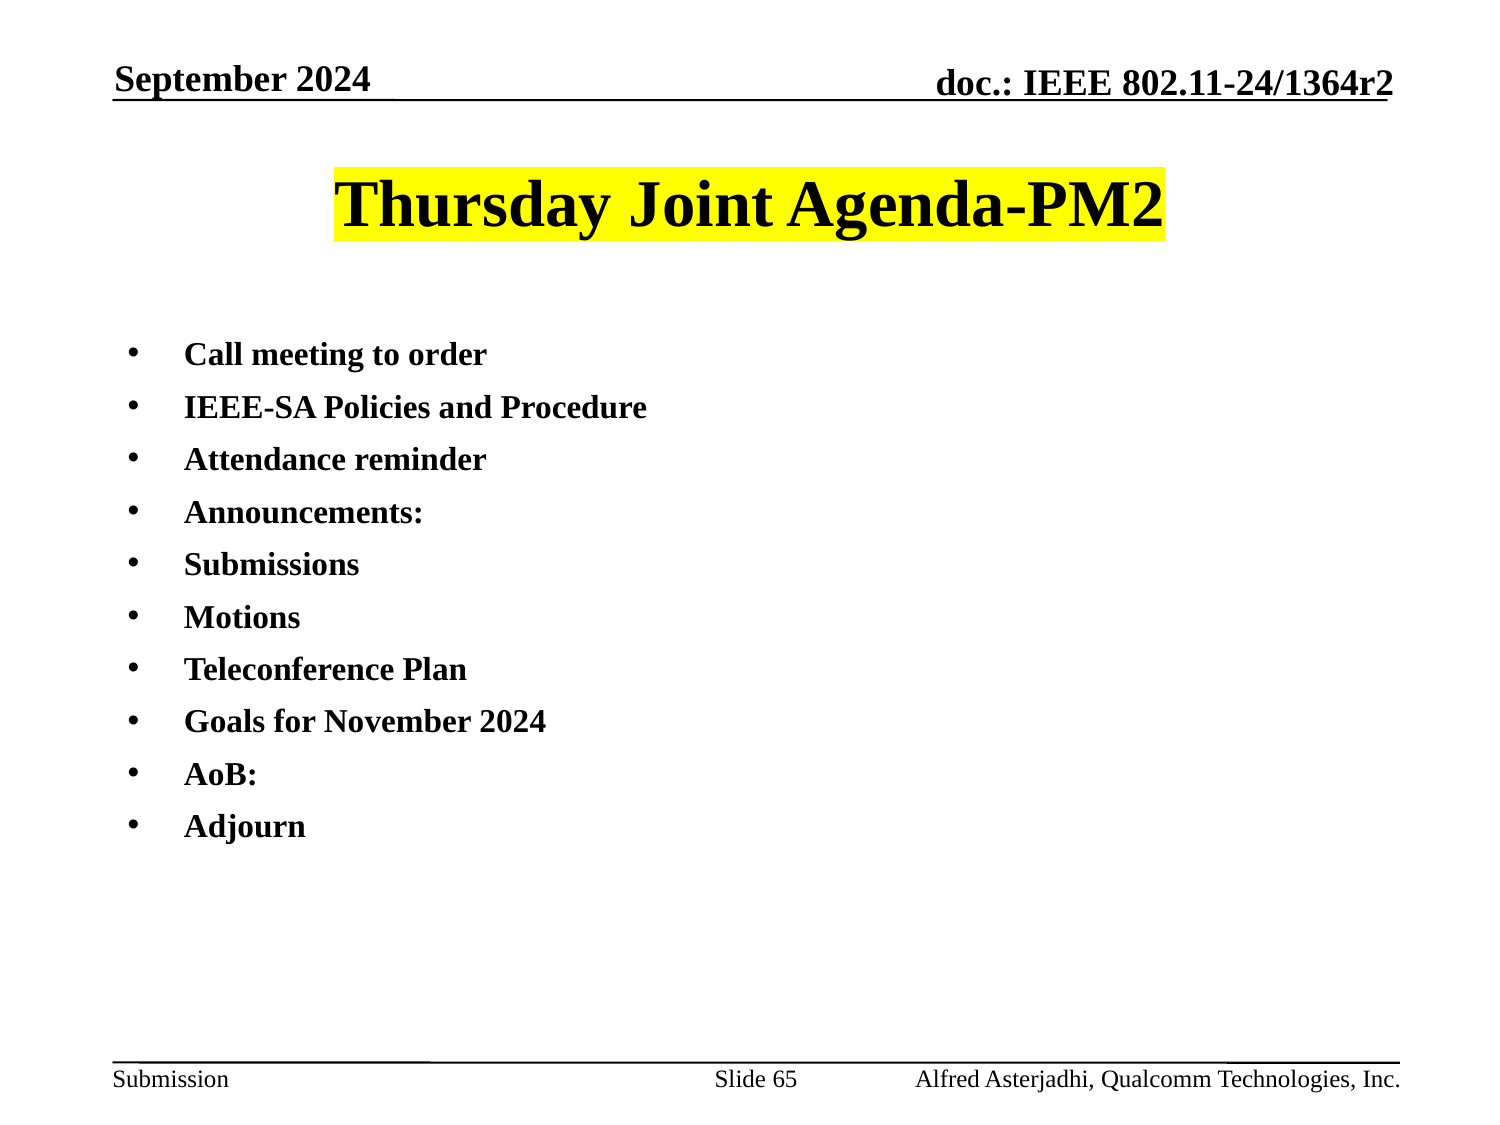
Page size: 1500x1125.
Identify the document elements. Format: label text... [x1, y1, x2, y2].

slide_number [114, 54, 423, 100]
list Call meeting to order IEEE-SA Policies and Procedure Attendance reminder Announcements: Submissions Motions Teleconference Plan Goals for November 2024 AoB: Adjourn [112, 324, 1388, 1000]
slide_number Slide 65 [712, 1061, 800, 1123]
footer Alfred Asterjadhi, Qualcomm Technologies, Inc. [878, 1061, 1402, 1093]
title Thursday Joint Agenda-PM2 [112, 112, 1388, 288]
